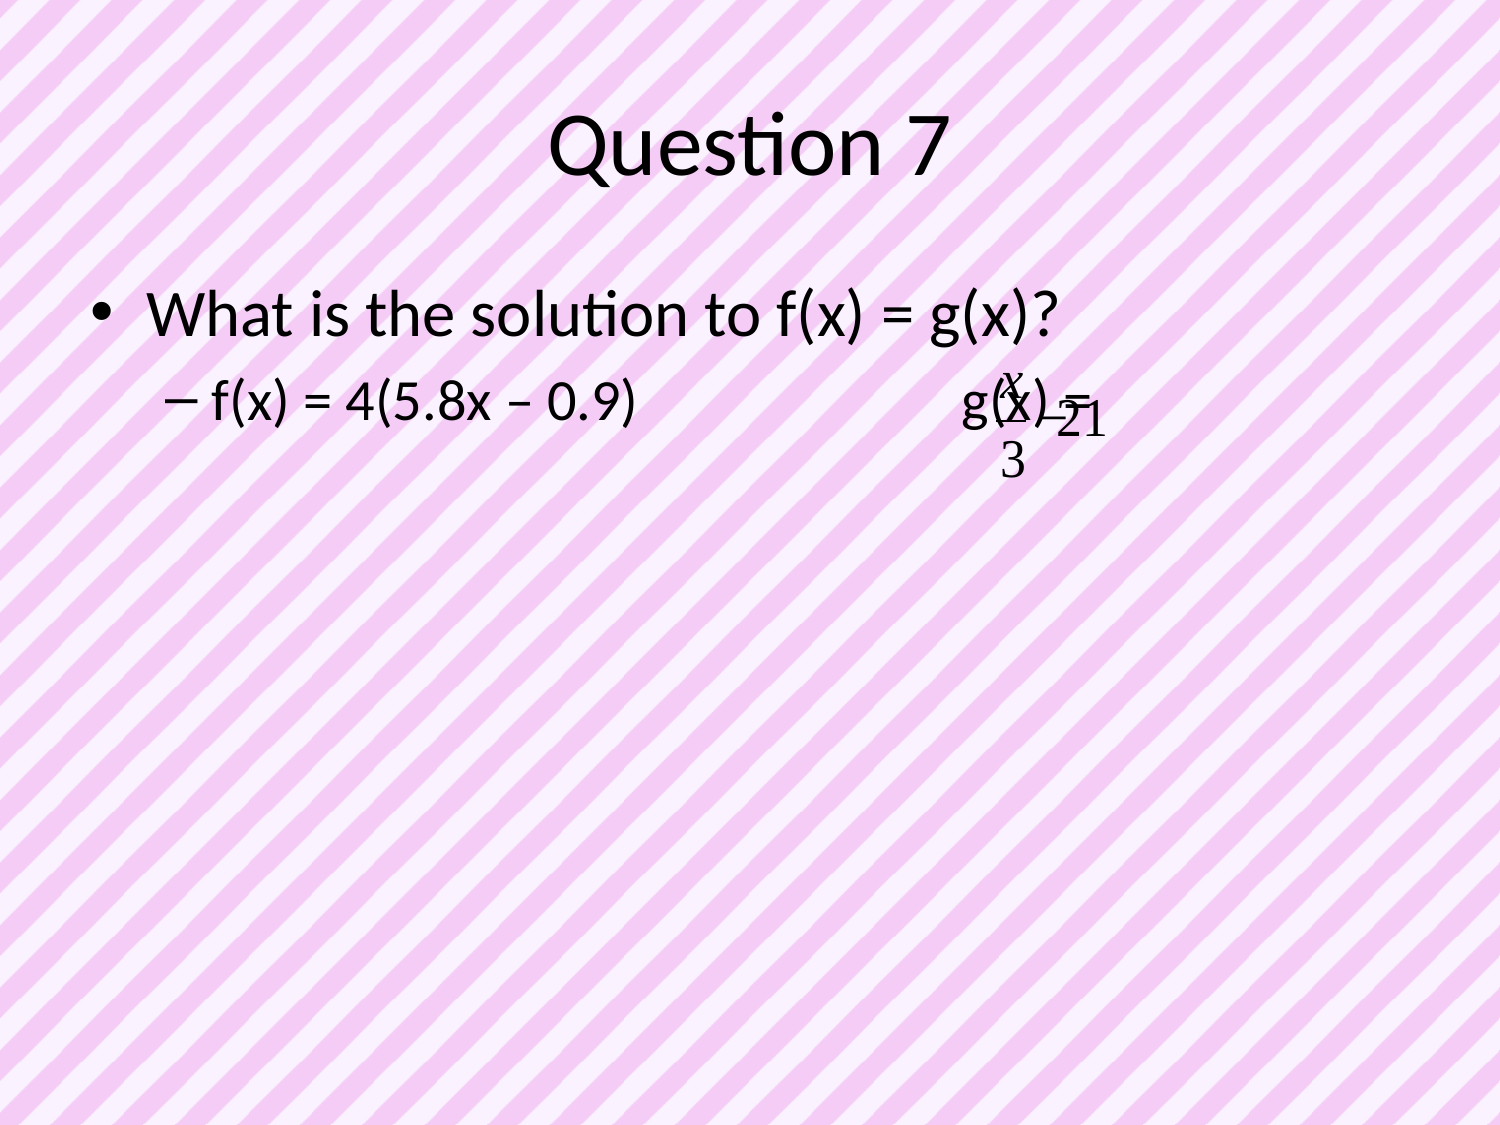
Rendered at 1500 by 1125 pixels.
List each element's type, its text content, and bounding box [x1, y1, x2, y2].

title Question 7 [75, 45, 1425, 233]
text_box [987, 349, 1109, 483]
list What is the solution to f(x) = g(x)? f(x) = 4(5.8x – 0.9) g(x) = [75, 262, 1425, 1005]
